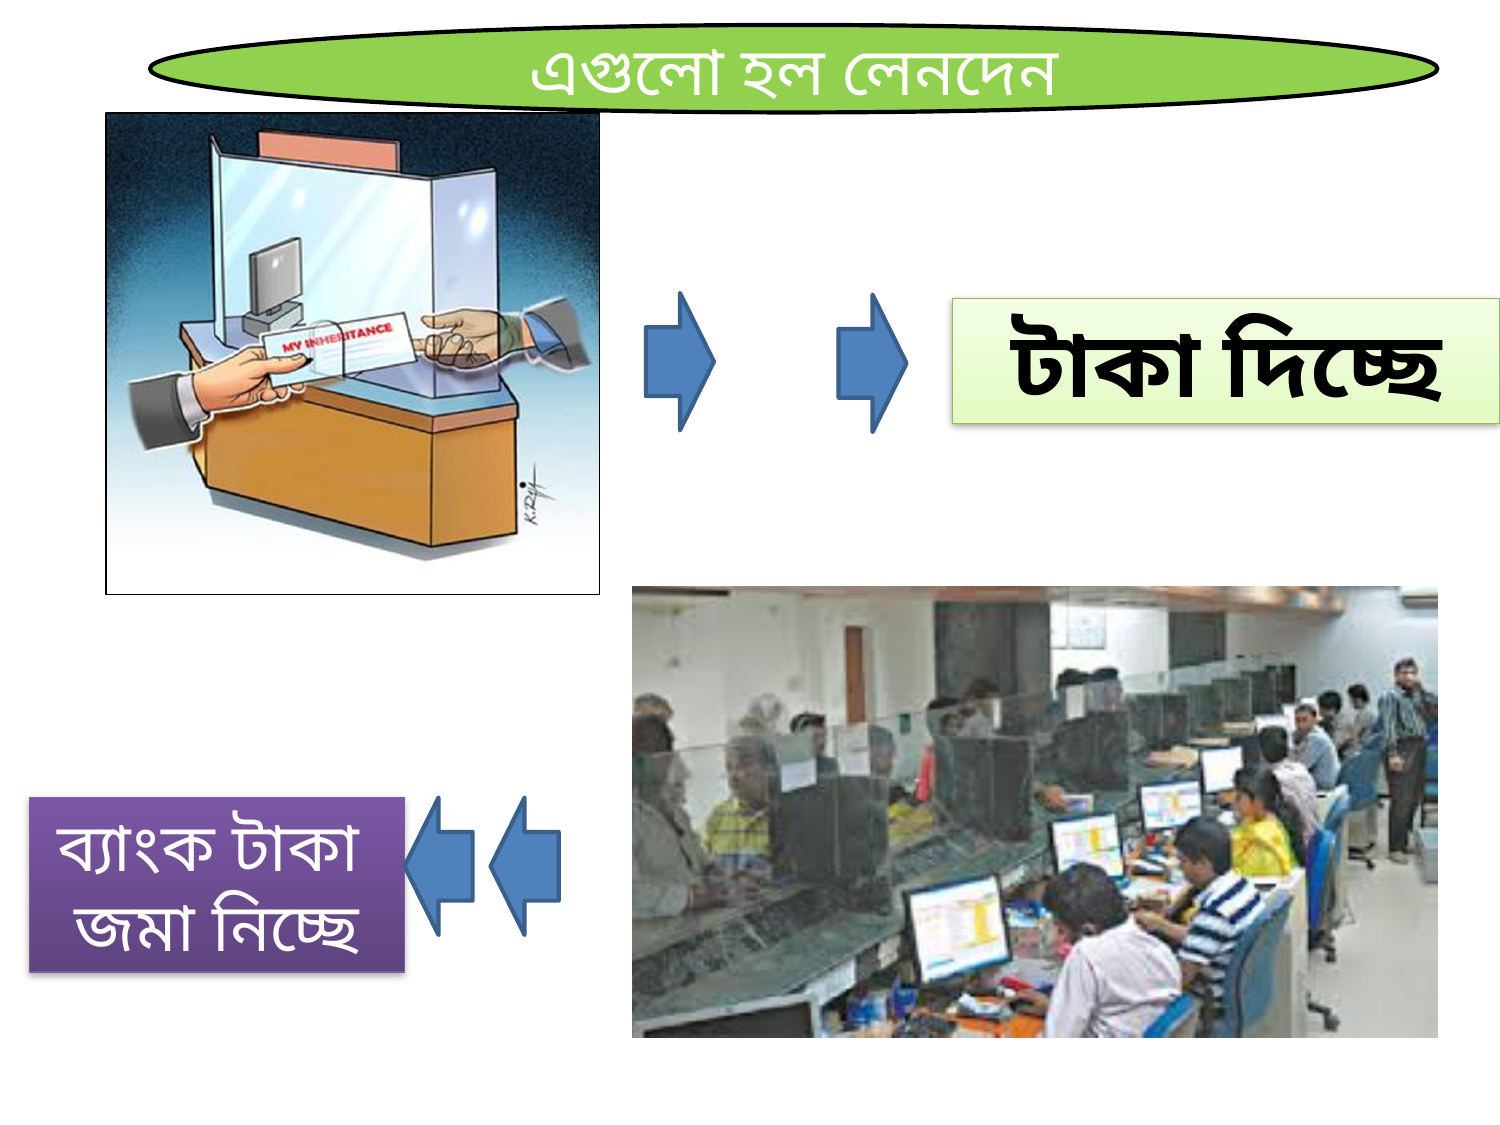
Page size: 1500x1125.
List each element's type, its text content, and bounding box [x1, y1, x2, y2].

text_box [643, 290, 716, 433]
picture [105, 112, 601, 595]
text_box টাকা দিচ্ছে [952, 298, 1500, 424]
text_box [402, 795, 475, 938]
text_box [836, 292, 909, 435]
picture [632, 586, 1438, 1038]
text_box এগুলো হল লেনদেন [148, 22, 1440, 115]
text_box ব্যাংক টাকা জমা নিচ্ছে [29, 797, 405, 973]
text_box [488, 795, 561, 938]
